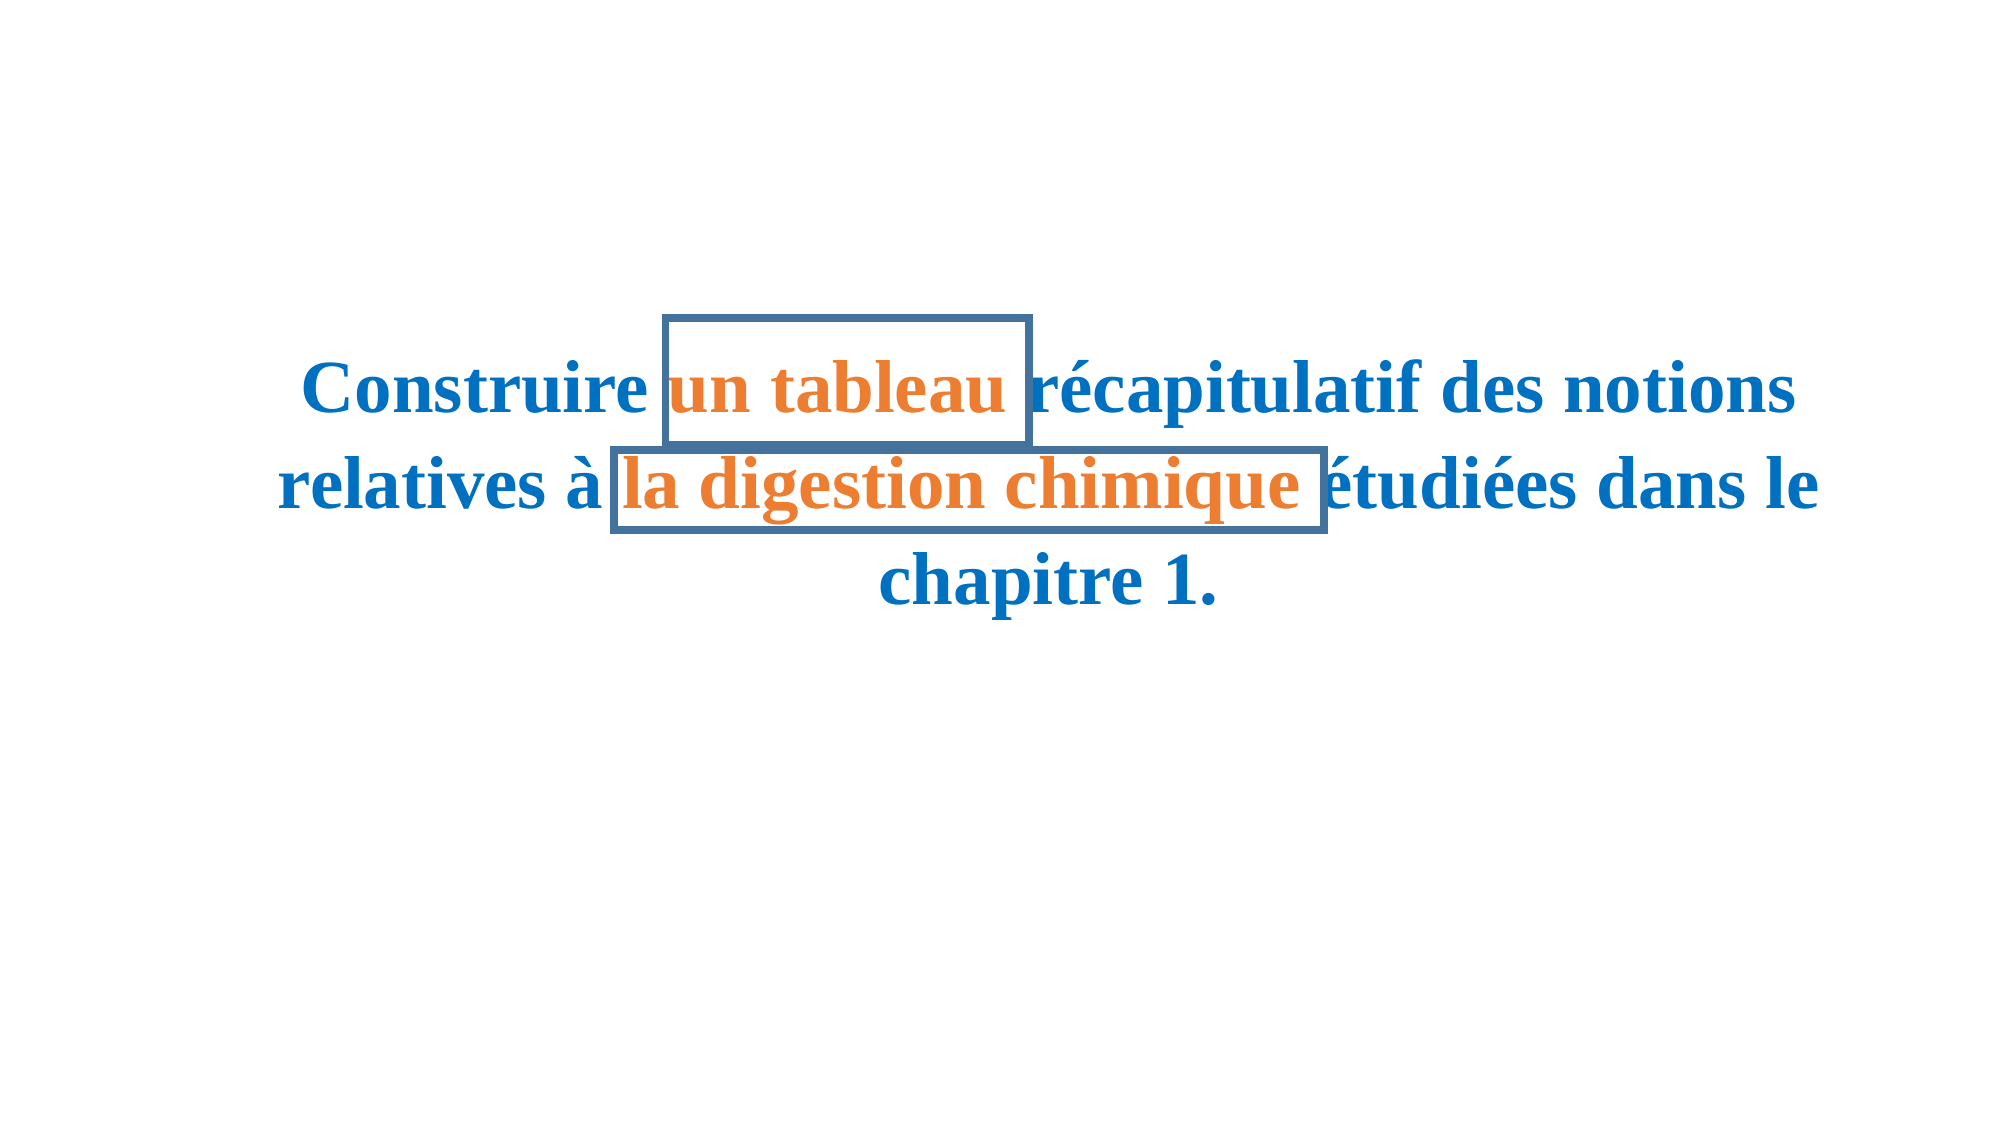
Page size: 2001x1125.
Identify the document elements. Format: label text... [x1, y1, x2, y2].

text_box [665, 317, 1030, 445]
text_box Construire un tableau récapitulatif des notions relatives à la digestion chimique étudiées dans le chapitre 1. [159, 323, 1939, 627]
text_box [613, 449, 1325, 531]
